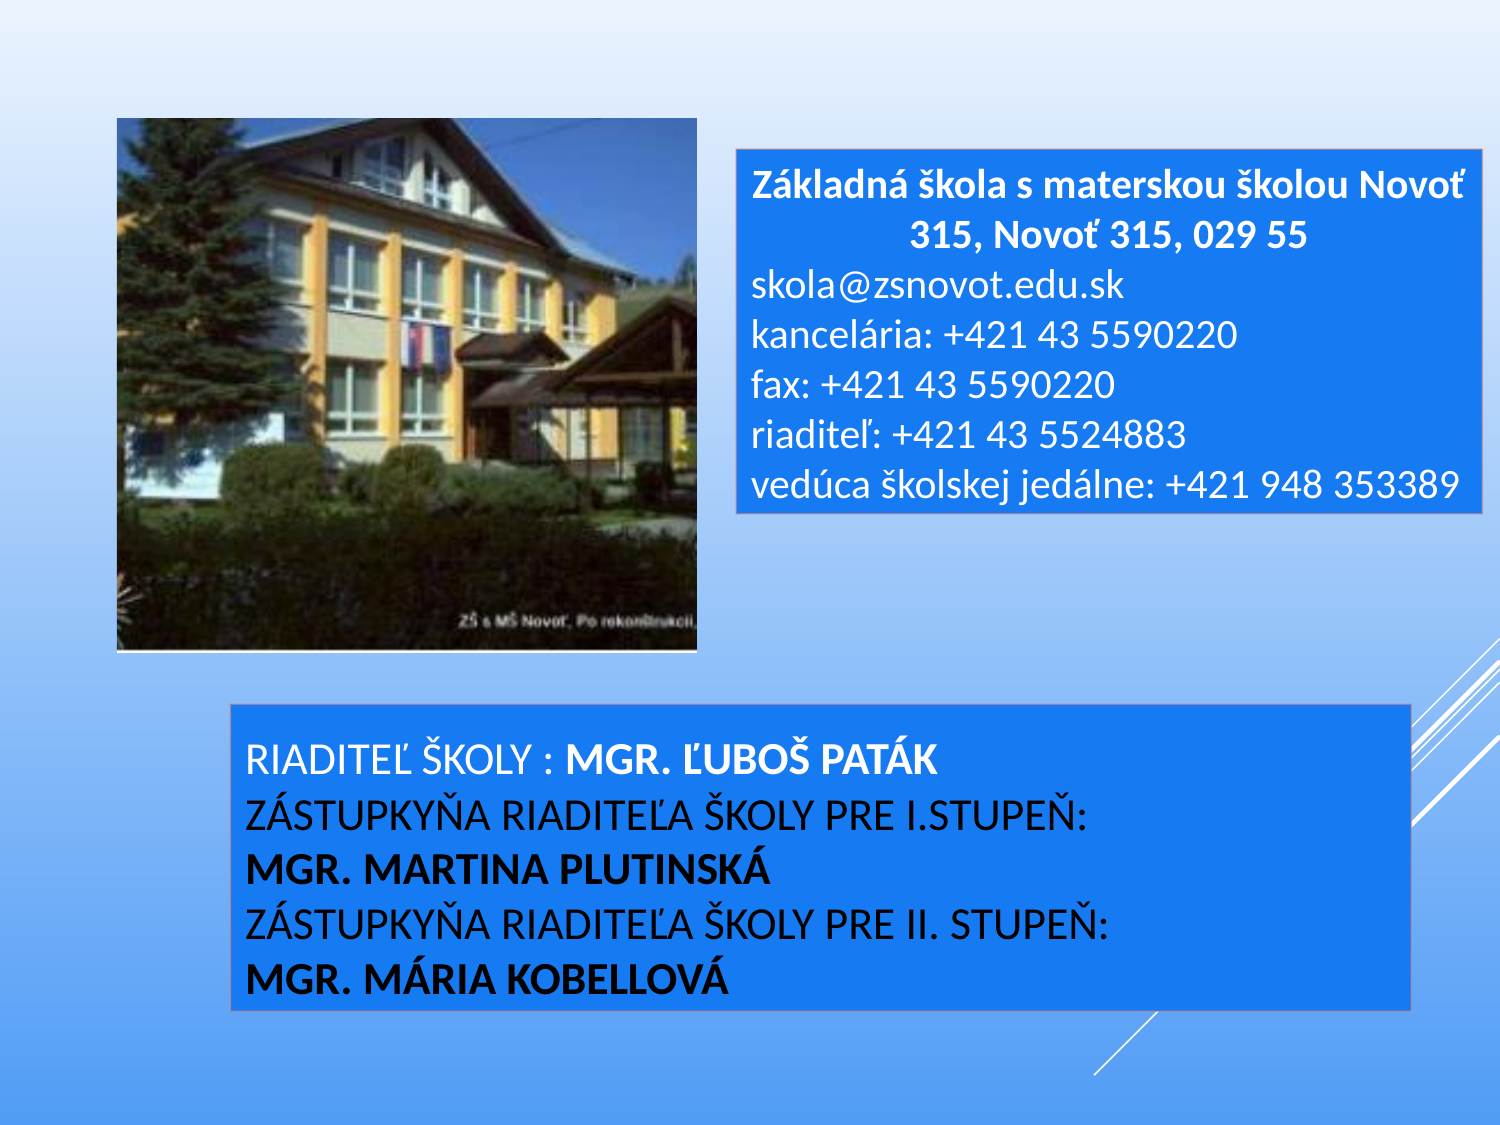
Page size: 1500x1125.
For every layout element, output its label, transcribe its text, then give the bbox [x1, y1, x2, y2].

text_box Základná škola s materskou školou Novoť 315, Novoť 315, 029 55 skola@zsnovot.edu.sk kancelária: +421 43 5590220 fax: +421 43 5590220 riaditeľ: +421 43 5524883 vedúca školskej jedálne: +421 948 353389 [735, 148, 1483, 515]
picture [116, 118, 698, 653]
title Riaditeľ školy : Mgr. Ľuboš Paták Zástupkyňa riaditeľa školy pre I.stupeň: Mgr. Martina Plutinská Zástupkyňa riaditeľa školy pre II. stupeň: Mgr. Mária Kobellová [229, 703, 1412, 1012]
